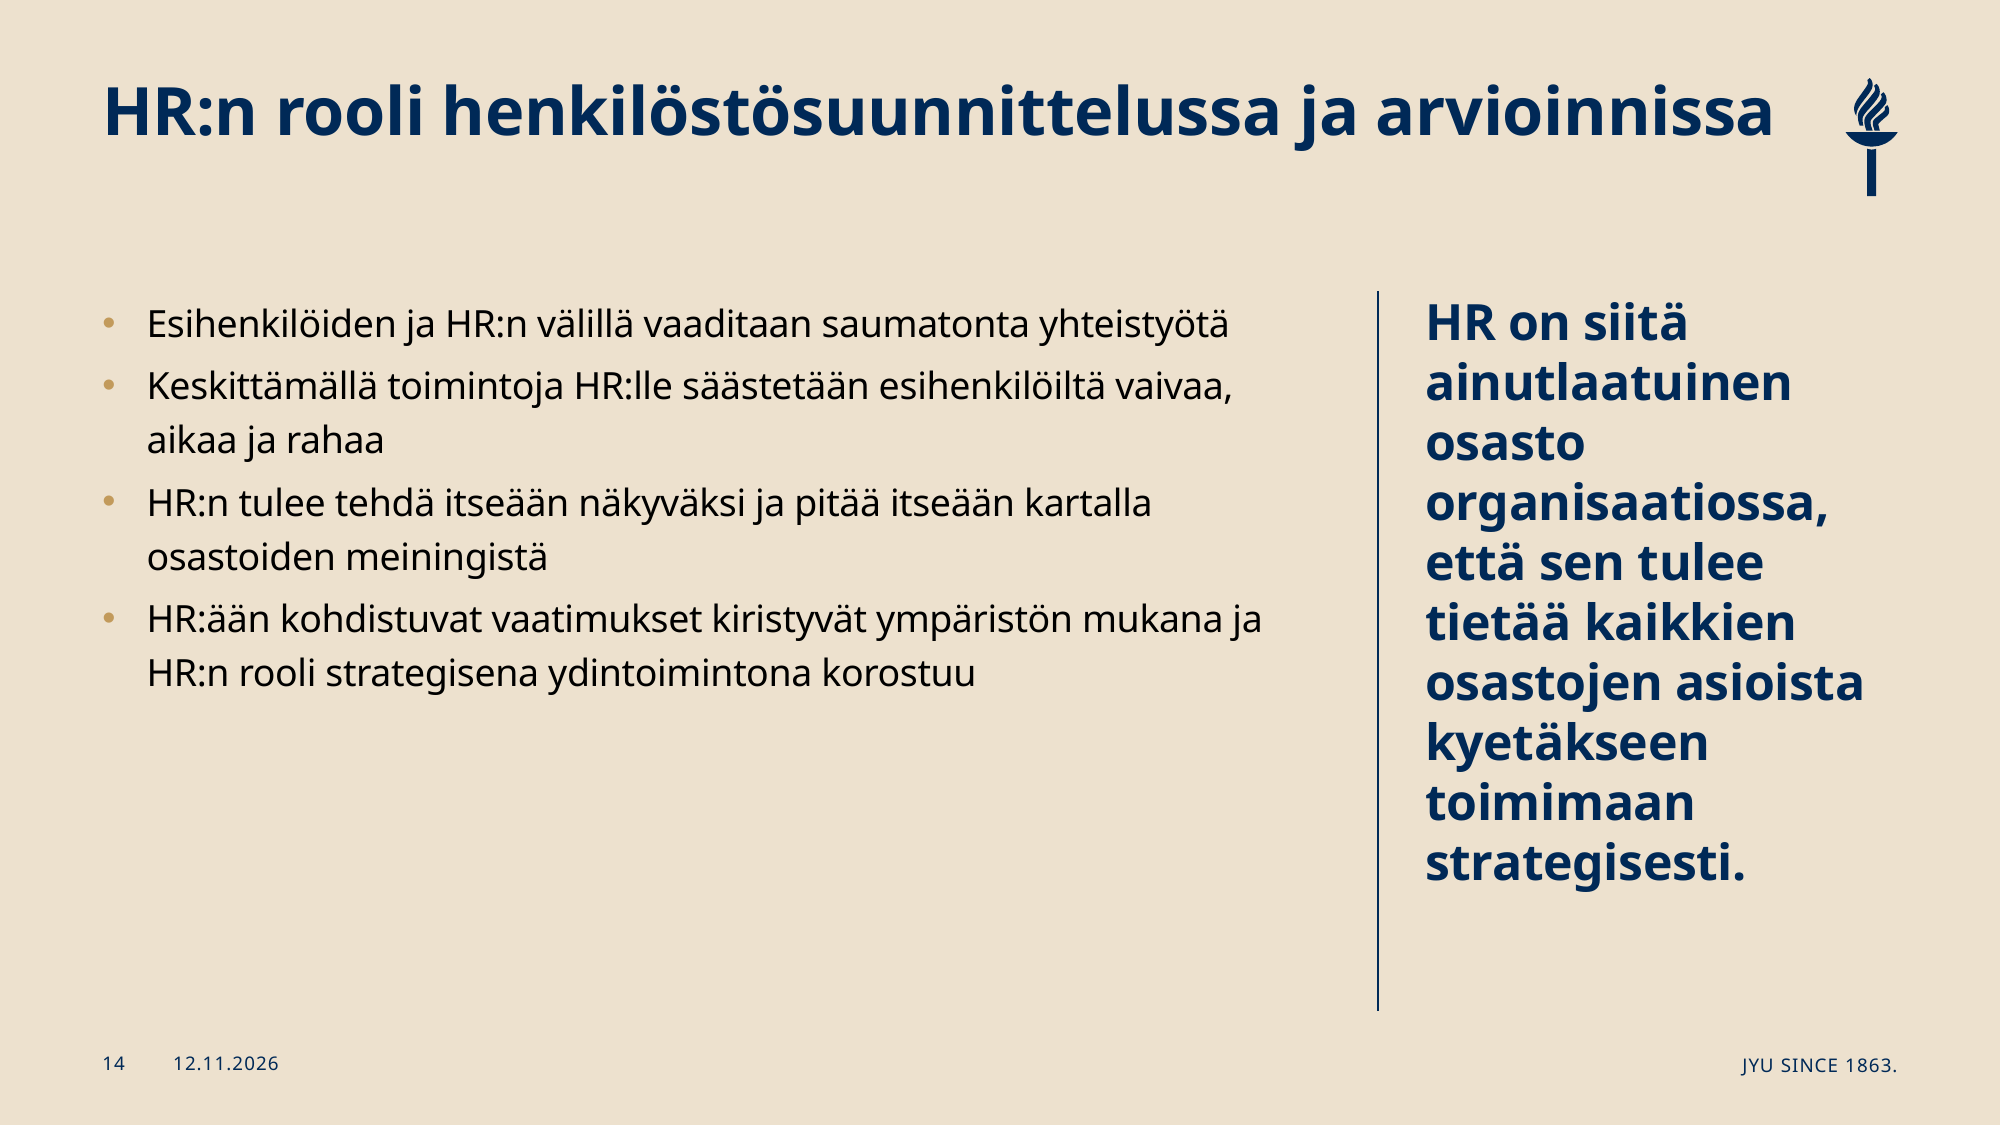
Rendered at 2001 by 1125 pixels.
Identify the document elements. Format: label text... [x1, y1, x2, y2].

list Esihenkilöiden ja HR:n välillä vaaditaan saumatonta yhteistyötä Keskittämällä toimintoja HR:lle säästetään esihenkilöiltä vaivaa, aikaa ja rahaa HR:n tulee tehdä itseään näkyväksi ja pitää itseään kartalla osastoiden meiningistä HR:ään kohdistuvat vaatimukset kiristyvät ympäristön mukana ja HR:n rooli strategisena ydintoimintona korostuu [102, 290, 1284, 1012]
list HR on siitä ainutlaatuinen osasto organisaatiossa, että sen tulee tietää kaikkien osastojen asioista kyetäkseen toimimaan strategisesti. [1425, 290, 1898, 1012]
title HR:n rooli henkilöstösuunnittelussa ja arvioinnissa [102, 78, 1792, 256]
slide_number 14 [102, 1046, 174, 1083]
footer JYU Since 1863. [999, 1046, 1898, 1083]
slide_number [174, 1046, 999, 1083]
